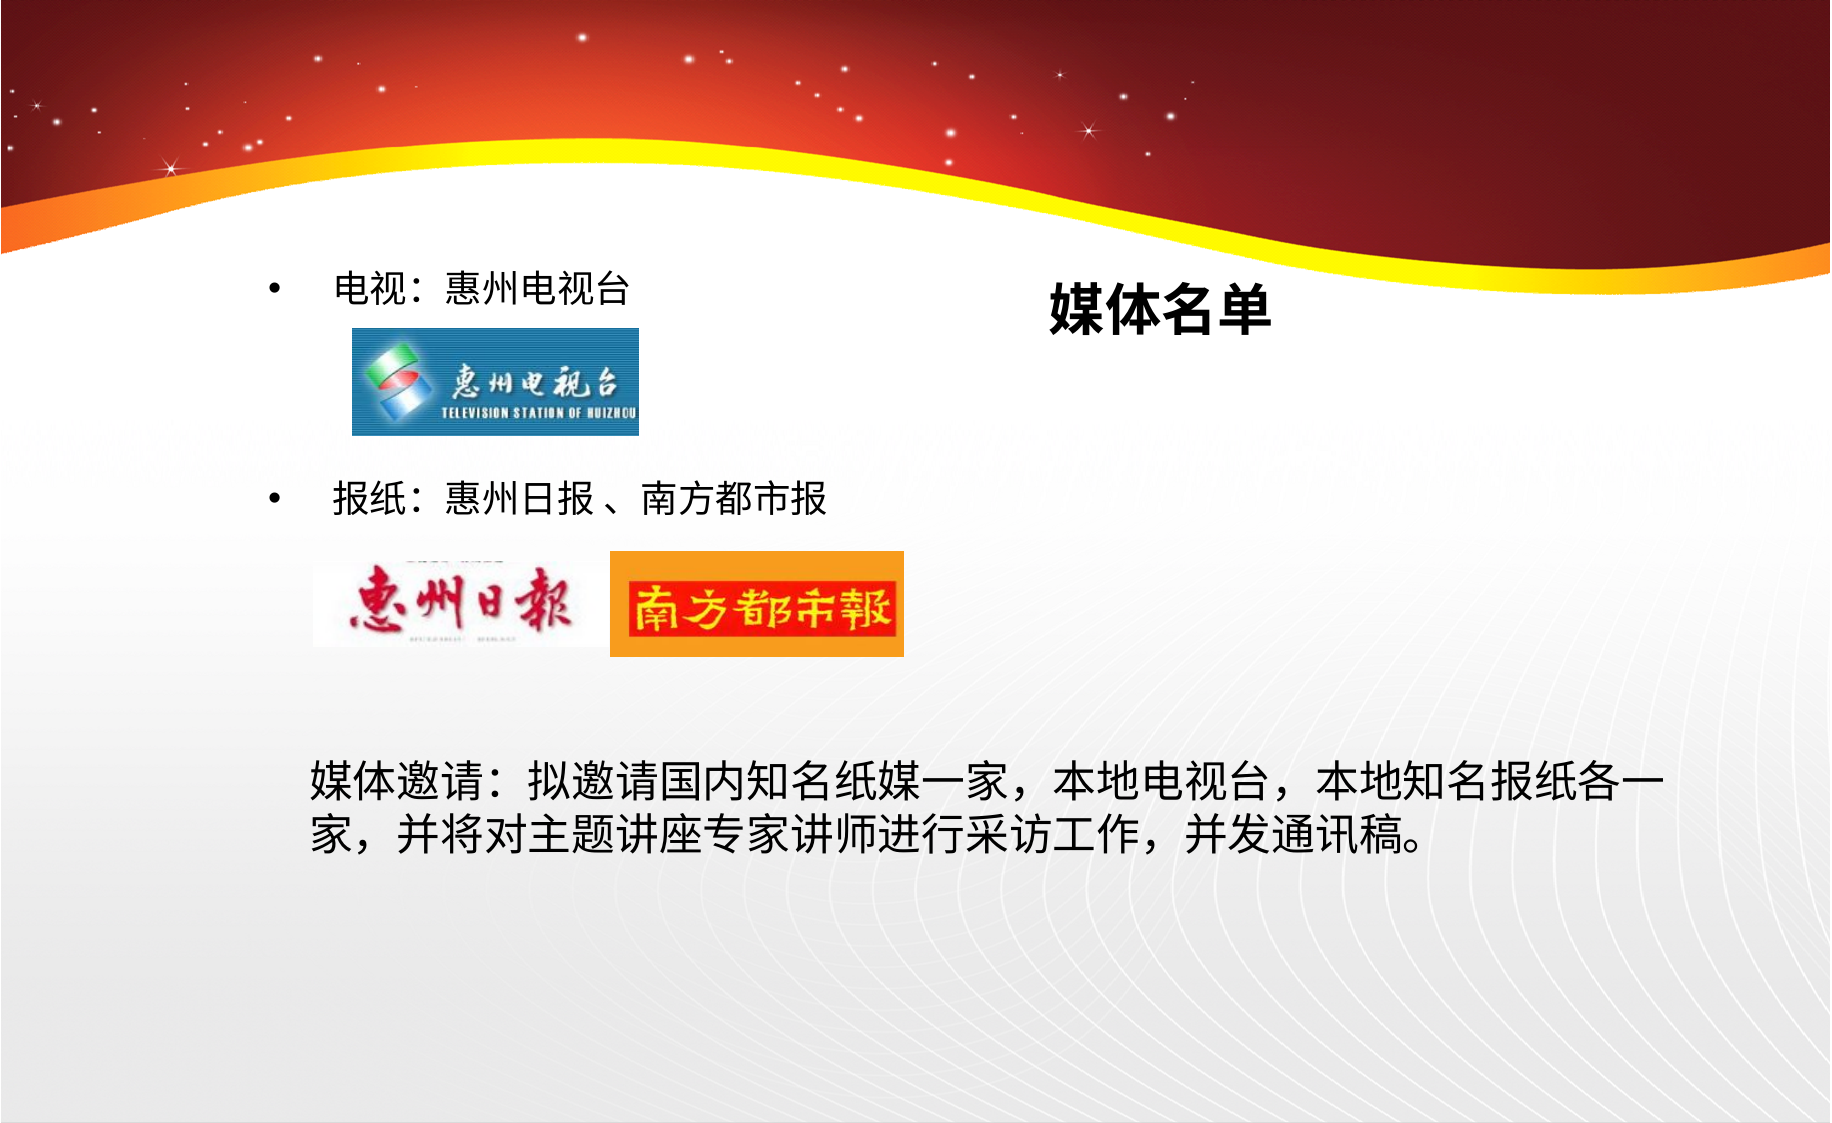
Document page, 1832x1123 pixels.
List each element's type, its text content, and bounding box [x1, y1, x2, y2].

text_box 媒体邀请：拟邀请国内知名纸媒一家，本地电视台，本地知名报纸各一家，并将对主题讲座专家讲师进行采访工作，并发通讯稿。 [294, 746, 1701, 867]
text_box 电视：惠州电视台 报纸：惠州日报 、南方都市报 [250, 256, 1601, 1007]
picture [0, 0, 1832, 1123]
title 媒体名单 [1601, 270, 1607, 346]
